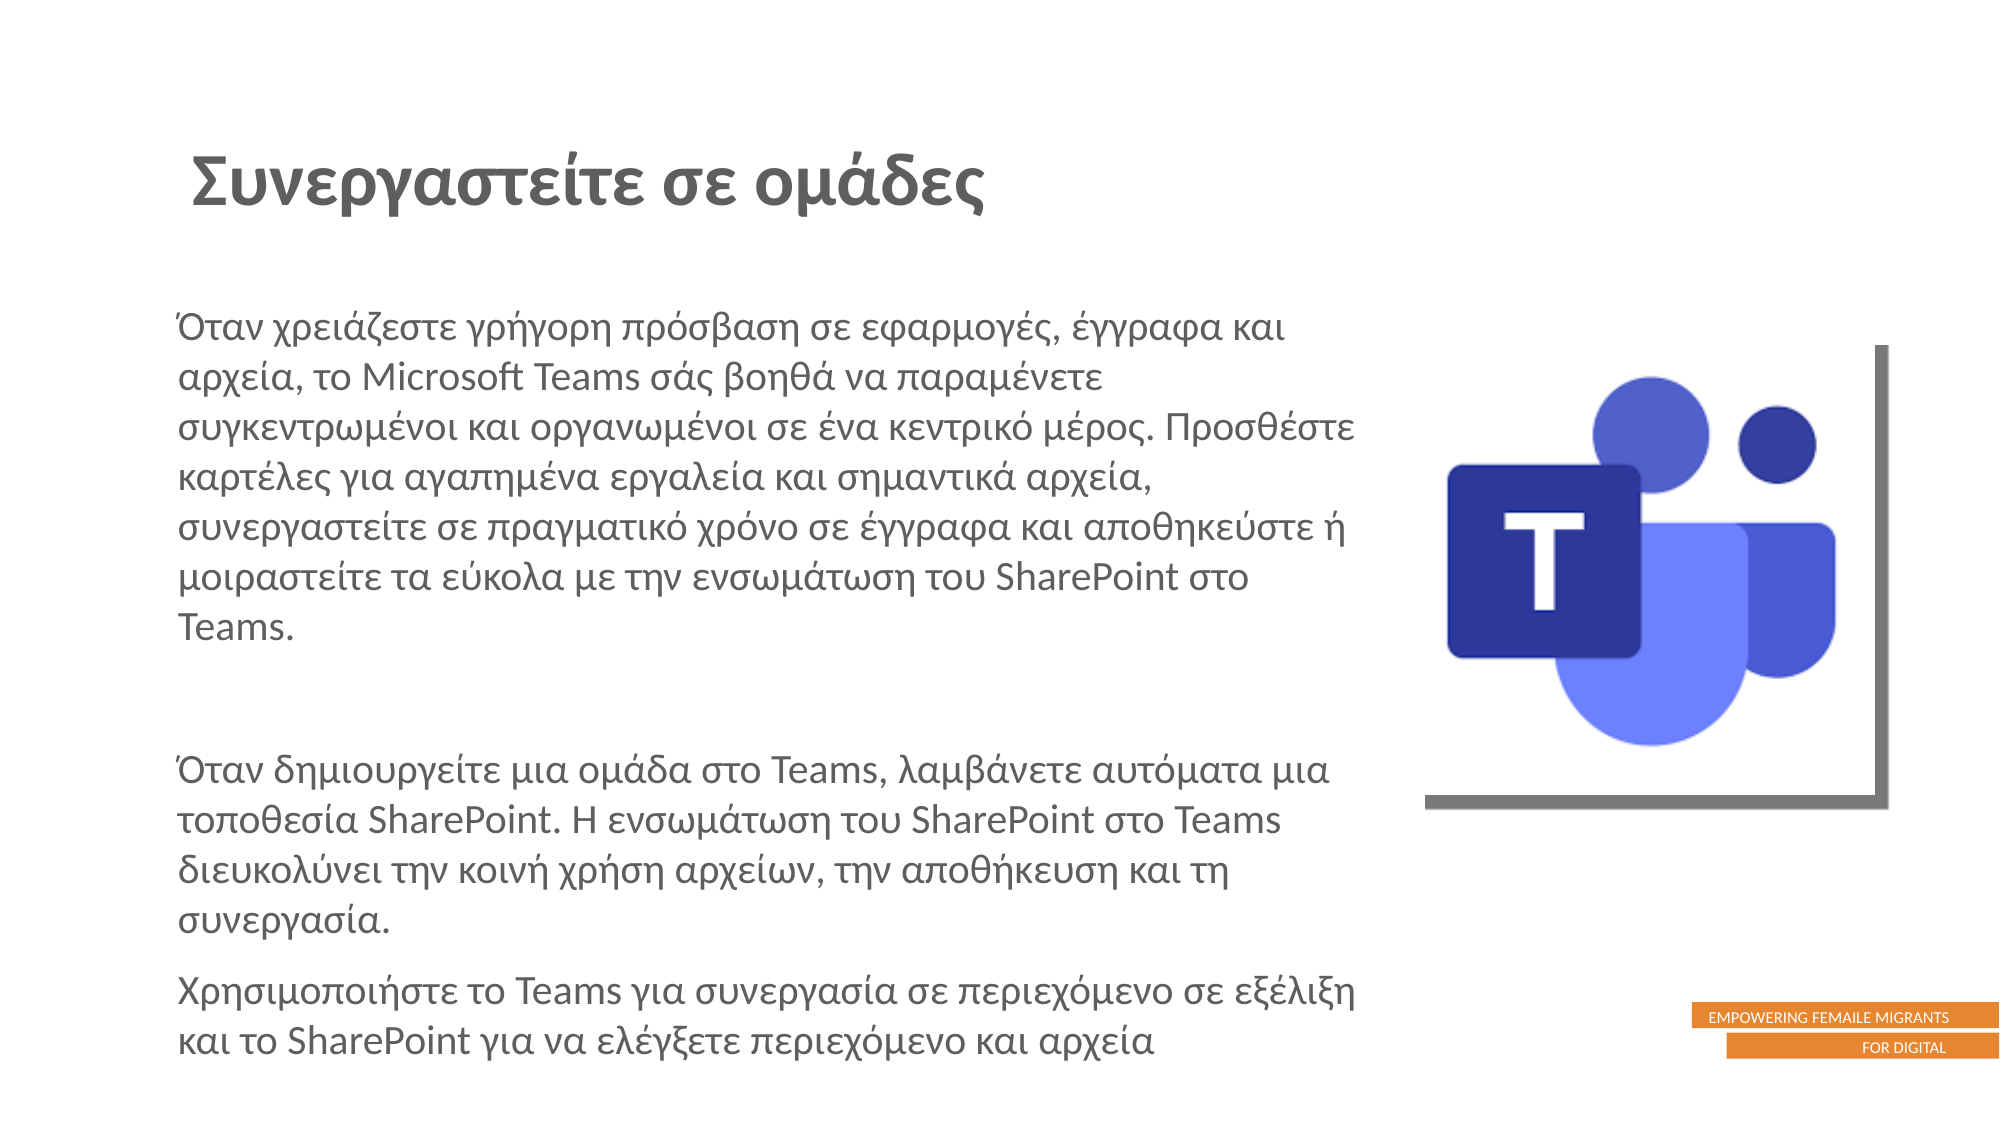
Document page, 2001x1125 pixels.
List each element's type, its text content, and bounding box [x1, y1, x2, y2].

picture [1409, 329, 1875, 795]
text_box Όταν χρειάζεστε γρήγορη πρόσβαση σε εφαρμογές, έγγραφα και αρχεία, το Microsoft Teams σάς βοηθά να παραμένετε συγκεντρωμένοι και οργανωμένοι σε ένα κεντρικό μέρος. Προσθέστε καρτέλες για αγαπημένα εργαλεία και σημαντικά αρχεία, συνεργαστείτε σε πραγματικό χρόνο σε έγγραφα και αποθηκεύστε ή μοιραστείτε τα εύκολα με την ενσωμάτωση του SharePoint στο Teams. Όταν δημιουργείτε μια ομάδα στο Teams, λαμβάνετε αυτόματα μια τοποθεσία SharePoint. Η ενσωμάτωση του SharePoint στο Teams διευκολύνει την κοινή χρήση αρχείων, την αποθήκευση και τη συνεργασία. Χρησιμοποιήστε το Teams για συνεργασία σε περιεχόμενο σε εξέλιξη και το SharePoint για να ελέγξετε περιεχόμενο και αρχεία [163, 291, 1384, 947]
text_box Συνεργαστείτε σε ομάδες [178, 123, 1917, 280]
